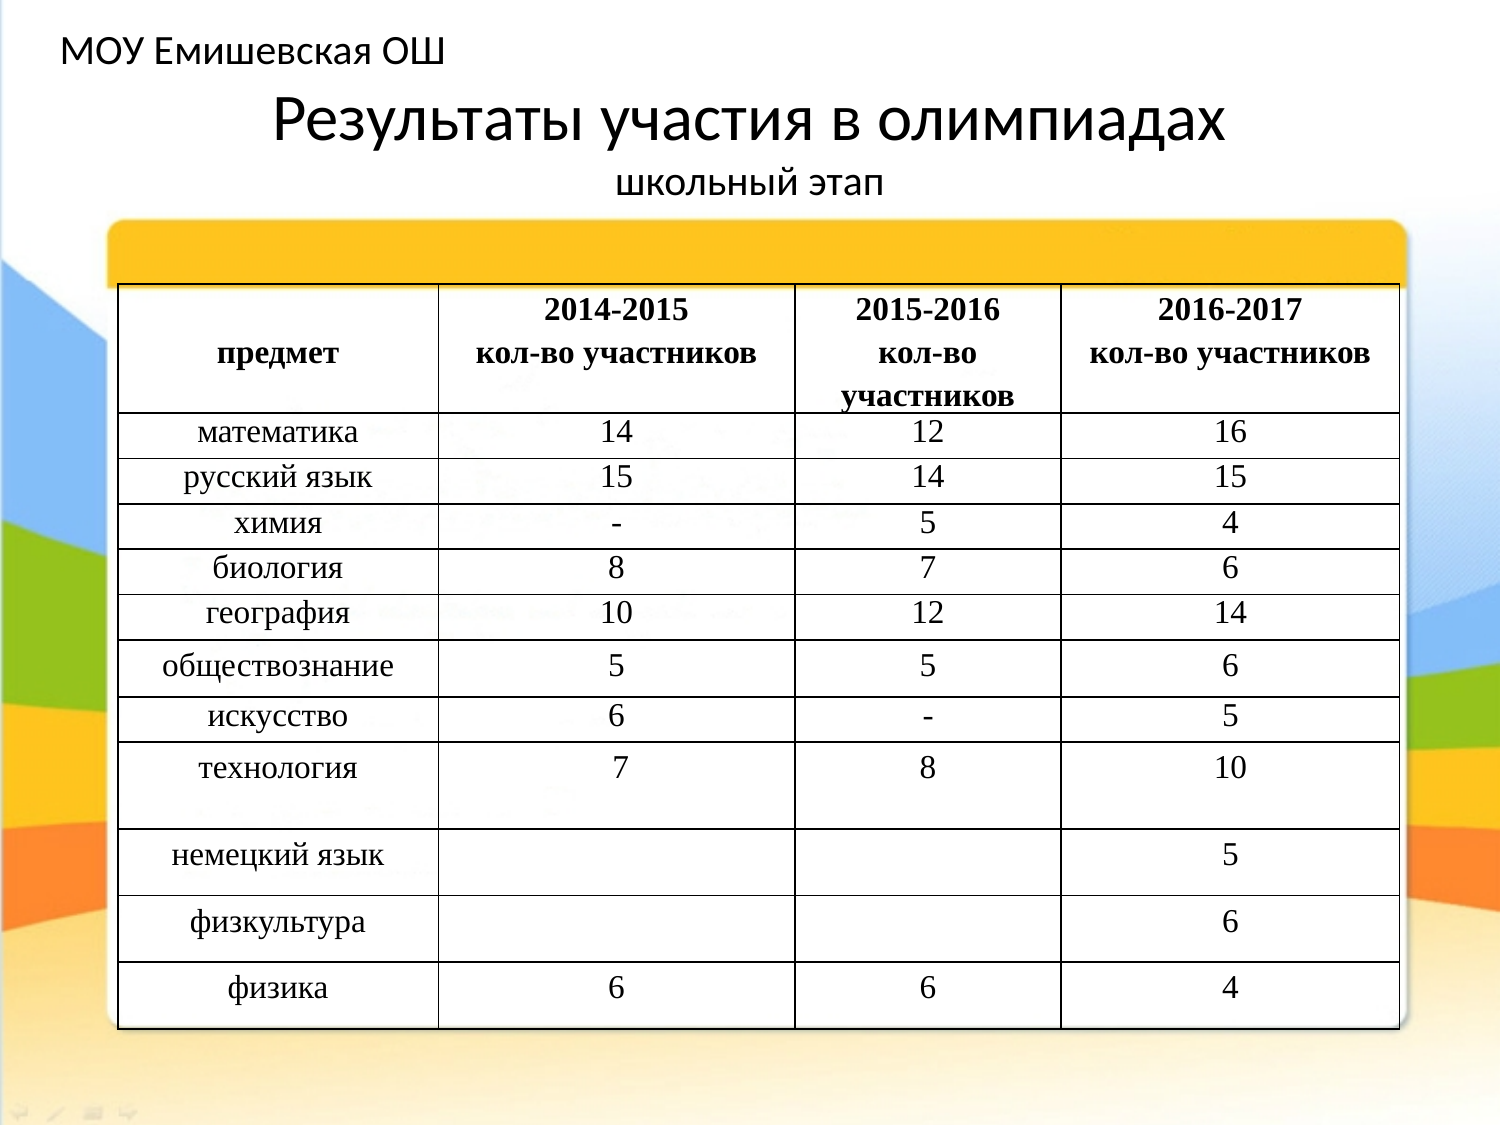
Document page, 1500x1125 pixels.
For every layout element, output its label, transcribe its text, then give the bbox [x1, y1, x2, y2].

table_cell технология [119, 743, 438, 828]
table_header предмет [119, 285, 438, 412]
table_cell 16 [1062, 414, 1399, 458]
table_cell биология [119, 550, 438, 594]
table_cell 6 [1062, 641, 1399, 696]
table_cell 6 [439, 963, 794, 1028]
table_cell [796, 830, 1060, 895]
table_cell 10 [1062, 743, 1399, 828]
table_cell физкультура [119, 896, 438, 961]
table_cell физика [119, 963, 438, 1028]
table_cell 6 [439, 698, 794, 741]
table_cell - [796, 698, 1060, 741]
table_cell математика [119, 414, 438, 458]
table_cell 14 [1062, 595, 1399, 639]
table_cell 5 [796, 641, 1060, 696]
table_cell 8 [439, 550, 794, 594]
table_cell [796, 896, 1060, 961]
table_cell 6 [1062, 896, 1399, 961]
table_cell география [119, 595, 438, 639]
table_cell [439, 896, 794, 961]
table_cell 5 [439, 641, 794, 696]
table_cell 8 [796, 743, 1060, 828]
table_cell 14 [796, 459, 1060, 503]
table_cell 10 [439, 595, 794, 639]
table_cell обществознание [119, 641, 438, 696]
text_box МОУ Емишевская ОШ [29, 3, 485, 104]
table_cell 6 [796, 963, 1060, 1028]
table_cell 7 [439, 743, 794, 828]
table_cell искусство [119, 698, 438, 741]
table_cell немецкий язык [119, 830, 438, 895]
table_cell 7 [796, 550, 1060, 594]
table_cell 4 [1062, 505, 1399, 548]
table_cell 15 [1062, 459, 1399, 503]
table_cell химия [119, 505, 438, 548]
picture [0, 0, 1500, 1125]
table_cell 12 [796, 414, 1060, 458]
table_cell русский язык [119, 459, 438, 503]
title Результаты участия в олимпиадах школьный этап [75, 45, 1425, 233]
table_cell 12 [796, 595, 1060, 639]
table_cell - [439, 505, 794, 548]
table_header 2015-2016 кол-во участников [796, 285, 1060, 412]
table_cell [439, 830, 794, 895]
table_cell 5 [1062, 830, 1399, 895]
table_cell 4 [1062, 963, 1399, 1028]
table_cell 14 [439, 414, 794, 458]
table_cell 6 [1062, 550, 1399, 594]
table_header 2014-2015 кол-во участников [439, 285, 794, 412]
table_cell 15 [439, 459, 794, 503]
table_cell 5 [796, 505, 1060, 548]
table_cell 5 [1062, 698, 1399, 741]
table_header 2016-2017 кол-во участников [1062, 285, 1399, 412]
